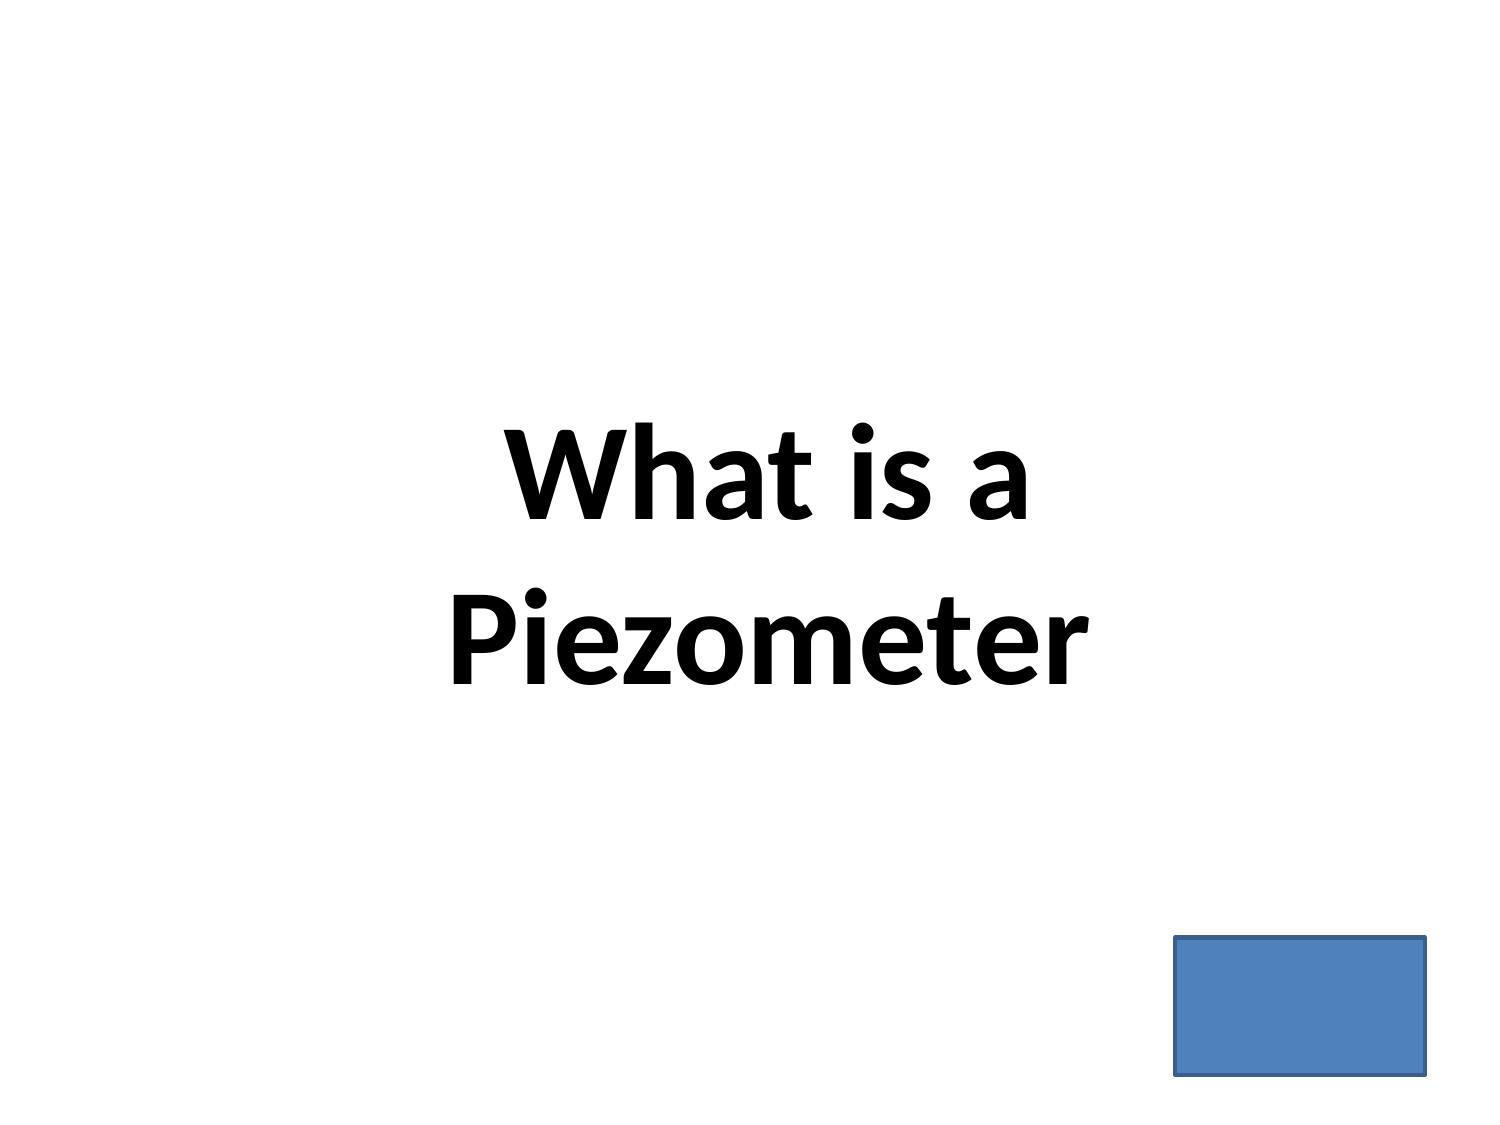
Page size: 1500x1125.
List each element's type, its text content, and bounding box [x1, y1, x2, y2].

text_box What is a Piezometer [162, 374, 1375, 720]
text_box [1173, 935, 1427, 1077]
